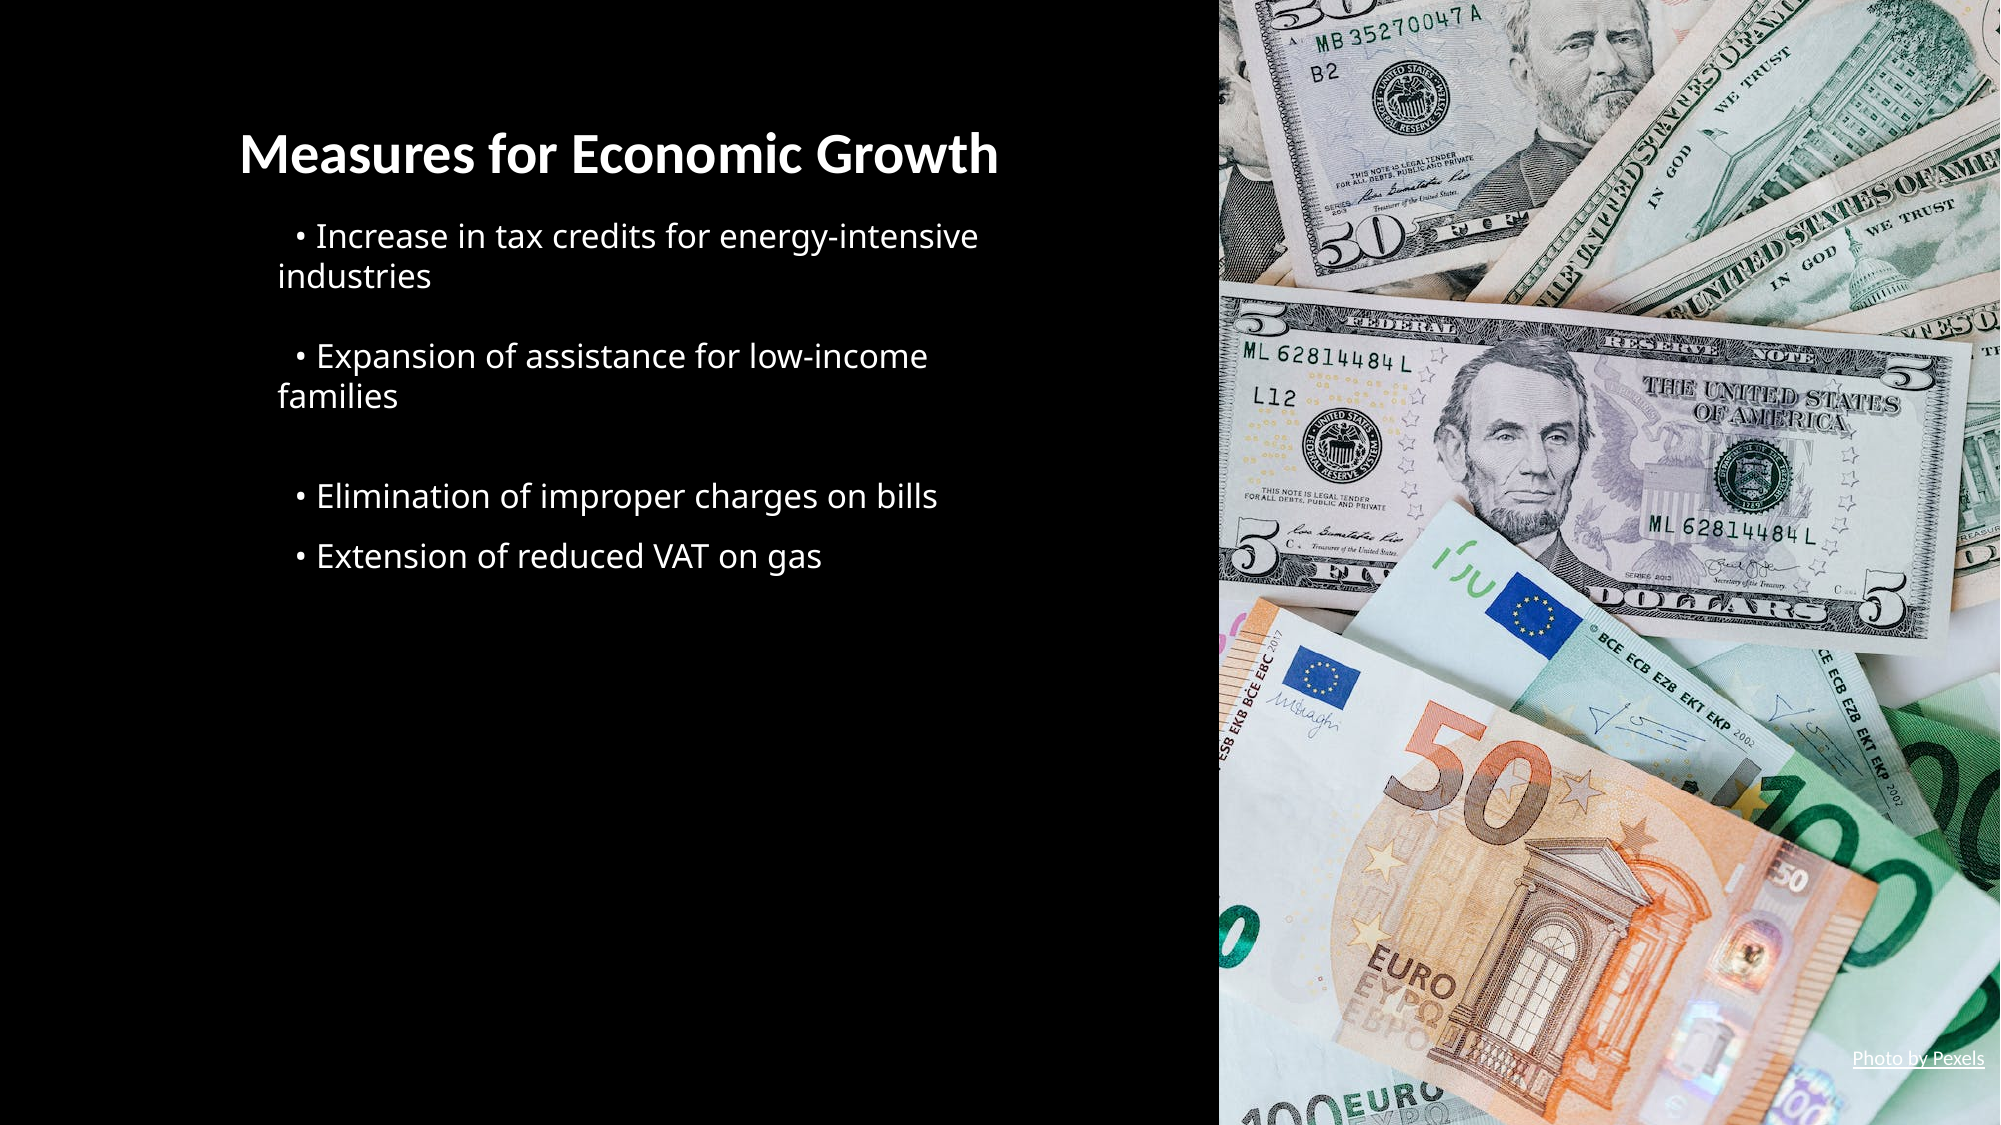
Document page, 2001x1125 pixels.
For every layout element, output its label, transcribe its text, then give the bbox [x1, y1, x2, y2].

text_box • Increase in tax credits for energy-intensive industries [262, 217, 1013, 293]
text_box • Elimination of improper charges on bills [262, 457, 1013, 517]
text_box • Extension of reduced VAT on gas [262, 517, 1013, 593]
picture [1219, 0, 2000, 1125]
text_box • Expansion of assistance for low-income families [262, 337, 1013, 413]
text_box Measures for Economic Growth [225, 112, 1219, 188]
